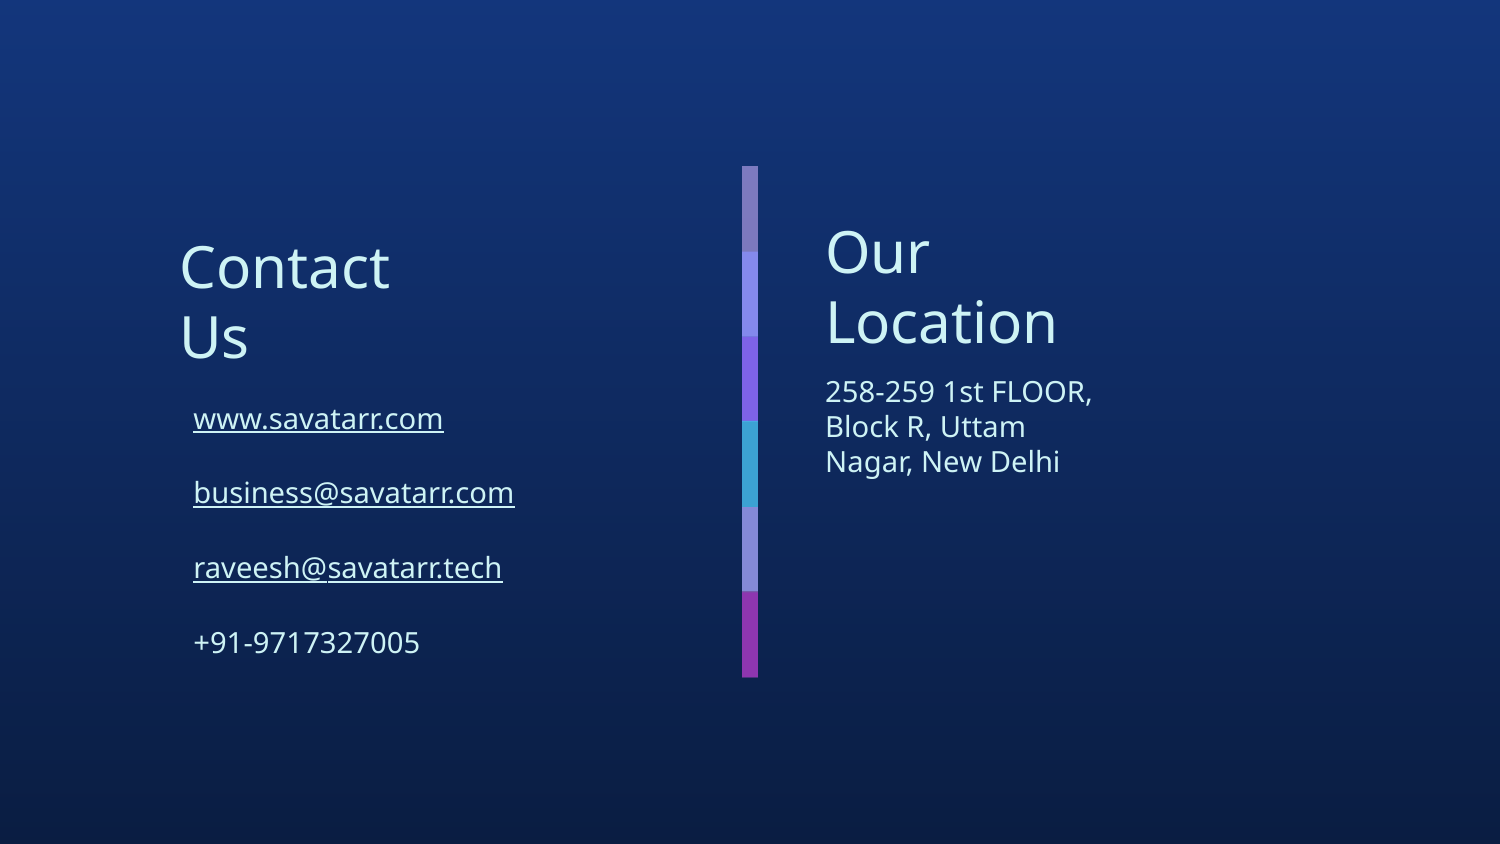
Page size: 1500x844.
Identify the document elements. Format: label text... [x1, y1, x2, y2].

list 258-259 1st FLOOR, Block R, Uttam Nagar, New Delhi [810, 358, 1123, 654]
list www.savatarr.com business@savatarr.com raveesh@savatarr.tech +91-9717327005 [178, 384, 577, 681]
title Contact Us [164, 225, 477, 385]
title Our Location [810, 211, 1123, 358]
